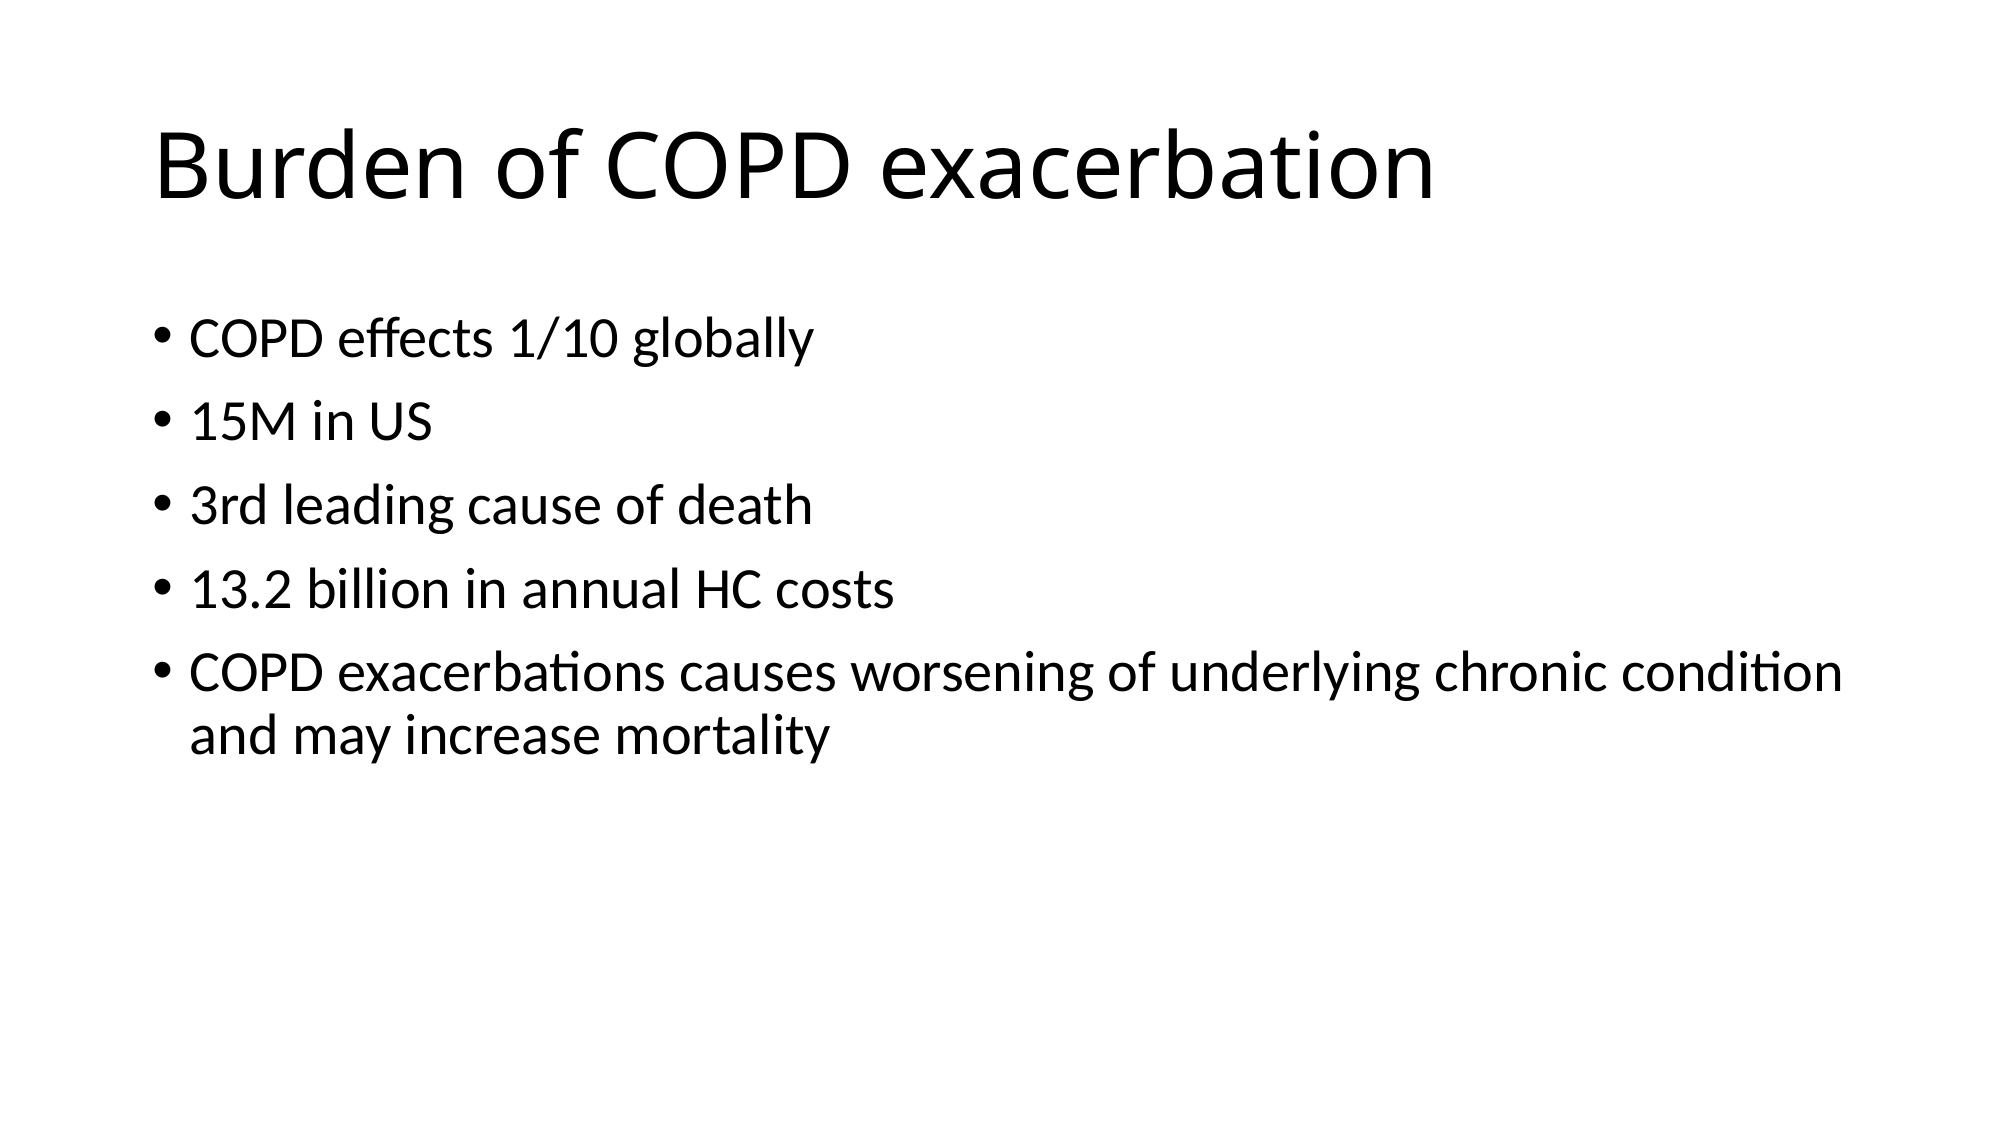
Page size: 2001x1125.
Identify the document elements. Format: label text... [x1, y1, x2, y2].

list COPD effects 1/10 globally 15M in US 3rd leading cause of death 13.2 billion in annual HC costs COPD exacerbations causes worsening of underlying chronic condition and may increase mortality [137, 299, 1863, 1014]
title Burden of COPD exacerbation [137, 59, 1863, 278]
